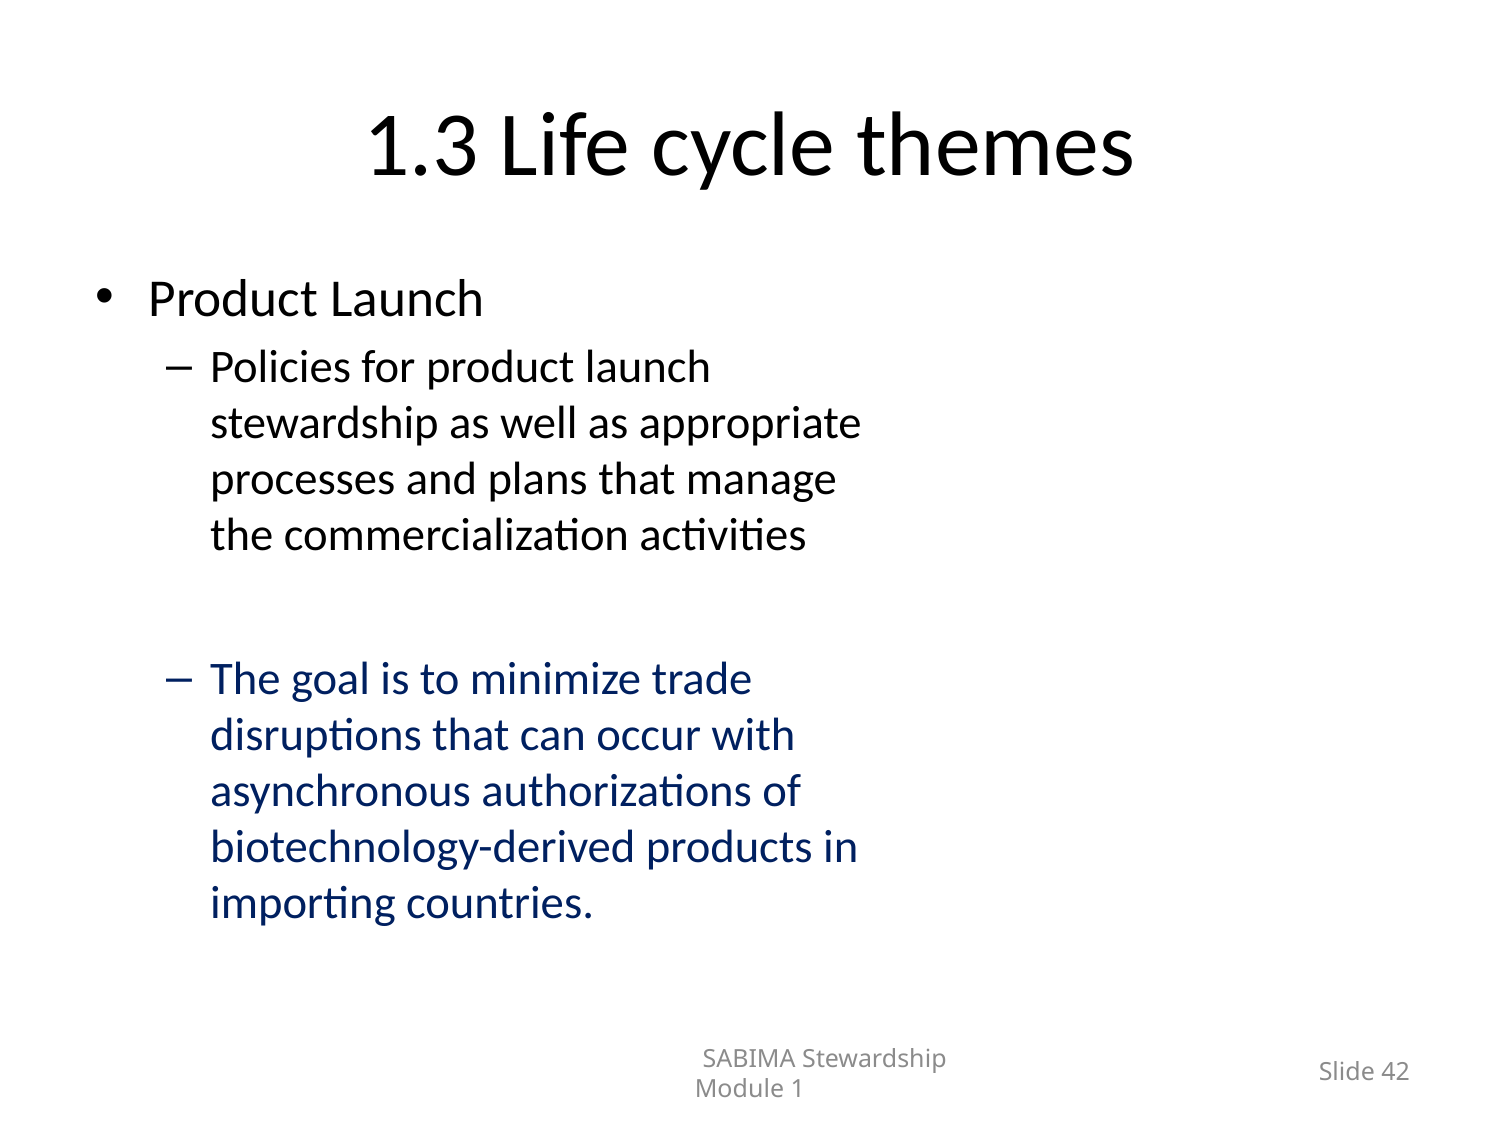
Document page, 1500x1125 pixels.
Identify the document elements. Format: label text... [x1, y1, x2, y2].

slide_number Slide 42 [1074, 1042, 1425, 1103]
list Product Launch Policies for product launch stewardship as well as appropriate processes and plans that manage the commercialization activities The goal is to minimize trade disruptions that can occur with asynchronous authorizations of biotechnology-derived products in importing countries. [80, 255, 880, 984]
footer SABIMA Stewardship Module 1 [512, 1042, 988, 1103]
title 1.3 Life cycle themes [74, 44, 1426, 233]
